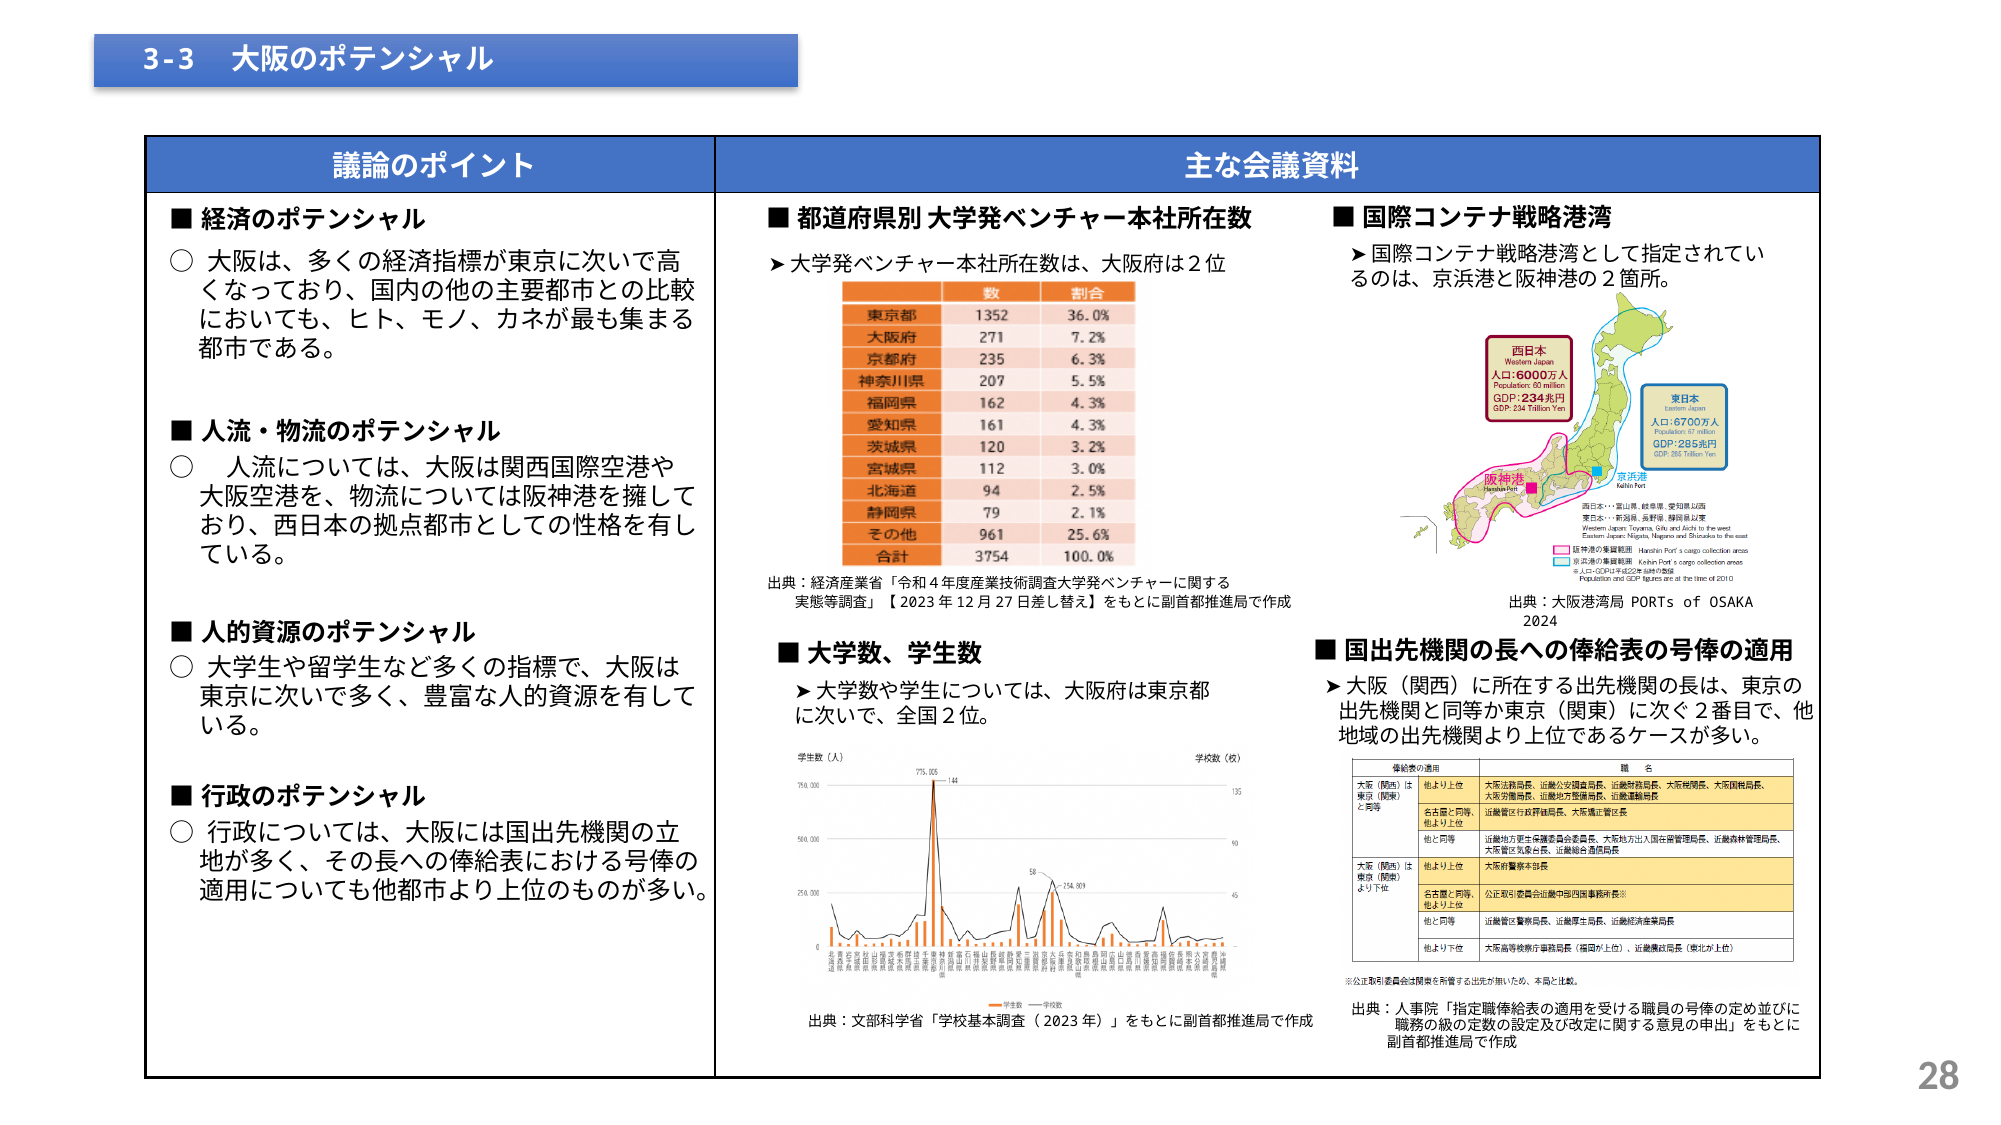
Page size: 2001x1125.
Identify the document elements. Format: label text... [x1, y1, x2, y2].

table_header 議論のポイント [147, 137, 714, 192]
text_box ■国際コンテナ戦略港湾 [1317, 202, 1774, 239]
text_box ■都道府県別 大学発ベンチャー本社所在数 [751, 195, 1268, 240]
text_box 出典：文部科学省「学校基本調査（2023年）」をもとに副首都推進局で作成 [778, 1003, 1394, 1037]
table_cell [716, 193, 1819, 1076]
text_box ➤国際コンテナ戦略港湾として指定されているのは、京浜港と阪神港の２箇所。 [1334, 233, 1790, 299]
picture [1339, 751, 1798, 989]
table_header 主な会議資料 [716, 137, 1819, 192]
picture [1397, 286, 1762, 584]
text_box ➤大阪（関西）に所在する出先機関の長は、東京の出先機関と同等か東京（関東）に次ぐ２番目で、他地域の出先機関より上位であるケースが多い。 [1309, 665, 1830, 780]
text_box ➤大学数や学生については、大阪府は東京都に次いで、全国２位。 [779, 670, 1235, 735]
text_box 3-3 大阪のポテンシャル [94, 34, 798, 88]
slide_number 27 [1524, 1042, 1975, 1103]
text_box 出典：経済産業省「令和４年度産業技術調査大学発ベンチャーに関する 実態等調査」【2023年12月27日差し替え】をもとに副首都推進局で作成 [737, 565, 1324, 618]
table_cell ■経済のポテンシャル ○ 大阪は、多くの経済指標が東京に次いで高くなっており、国内の他の主要都市との比較においても、ヒト、モノ、カネが最も集まる都市である。 ■人流・物流のポテンシャル ○ 人流については、大阪は関西国際空港や大阪空港を、物流については阪神港を擁しており、西日本の拠点都市としての性格を有している。 ■人的資源のポテンシャル ○ 大学生や留学生など多くの指標で、大阪は東京に次いで多く、豊富な人的資源を有している。 ■行政のポテンシャル ○ 行政については、大阪には国出先機関の立地が多く、その長への俸給表における号俸の適用についても他都市より上位のものが多い。 [147, 193, 714, 1076]
text_box ■国出先機関の長への俸給表の号俸の適用 [1298, 627, 1810, 672]
text_box 出典：大阪港湾局 PORTs of OSAKA 2024 [1478, 584, 1800, 637]
text_box ➤大学発ベンチャー本社所在数は、大阪府は２位 [753, 243, 1266, 284]
picture [827, 278, 1153, 576]
text_box 出典：人事院「指定職俸給表の適用を受ける職員の号俸の定め並びに 職務の級の定数の設定及び改定に関する意見の申出」をもとに 副首都推進局で作成 [1322, 992, 1830, 1058]
picture [795, 745, 1254, 1012]
text_box ■大学数、学生数 [761, 639, 1218, 675]
